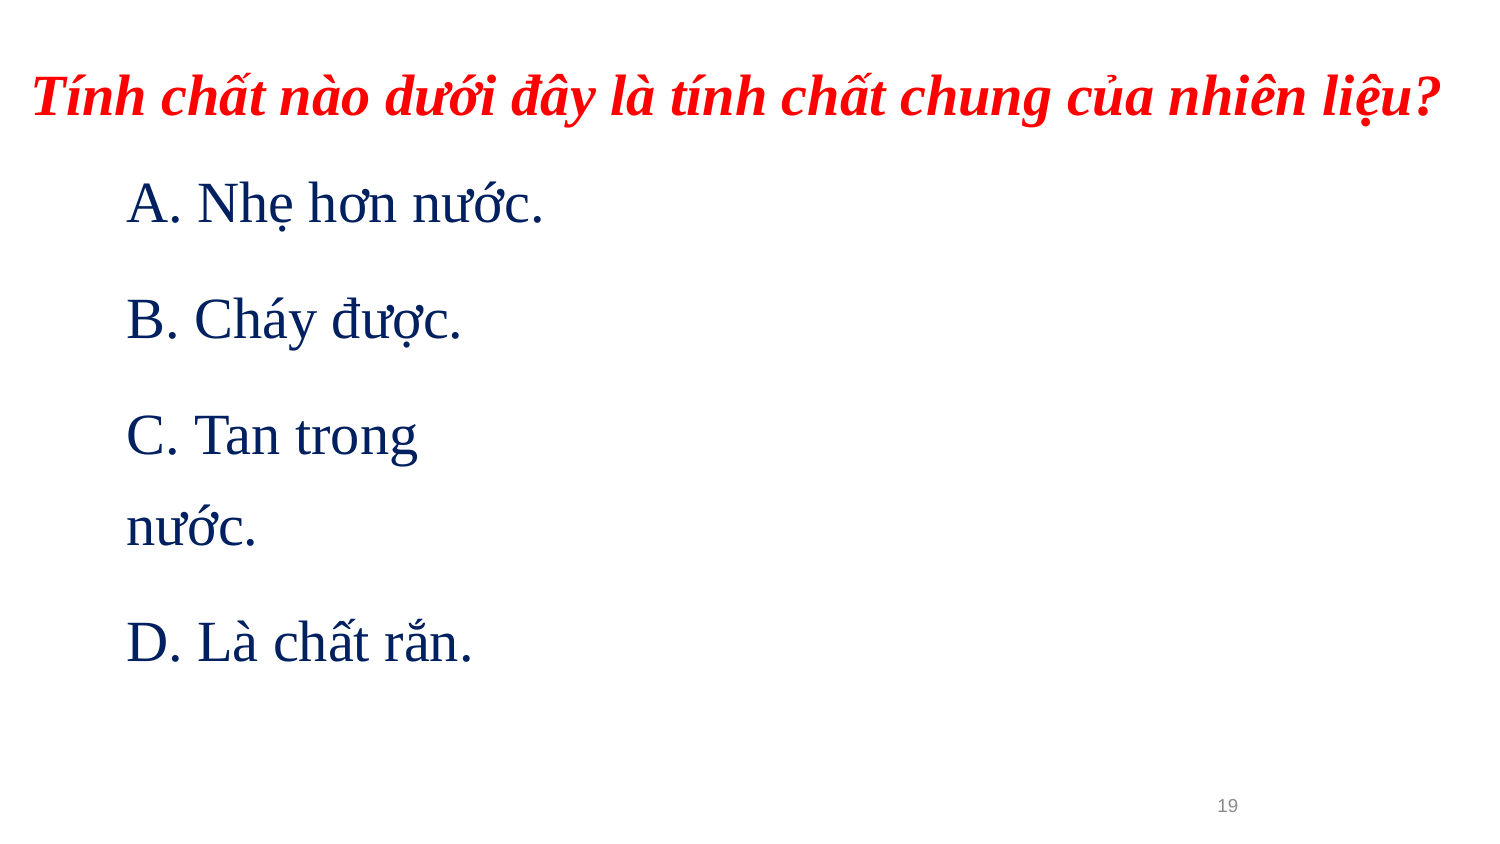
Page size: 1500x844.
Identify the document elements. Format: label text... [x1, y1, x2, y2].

slide_number 19 [1059, 782, 1397, 827]
text_box Tính chất nào dưới đây là tính chất chung của nhiên liệu? [15, 35, 1486, 135]
text_box A. Nhẹ hơn nước. B. Cháy được. C. Tan trong nước. D. Là chất rắn. [111, 135, 564, 681]
